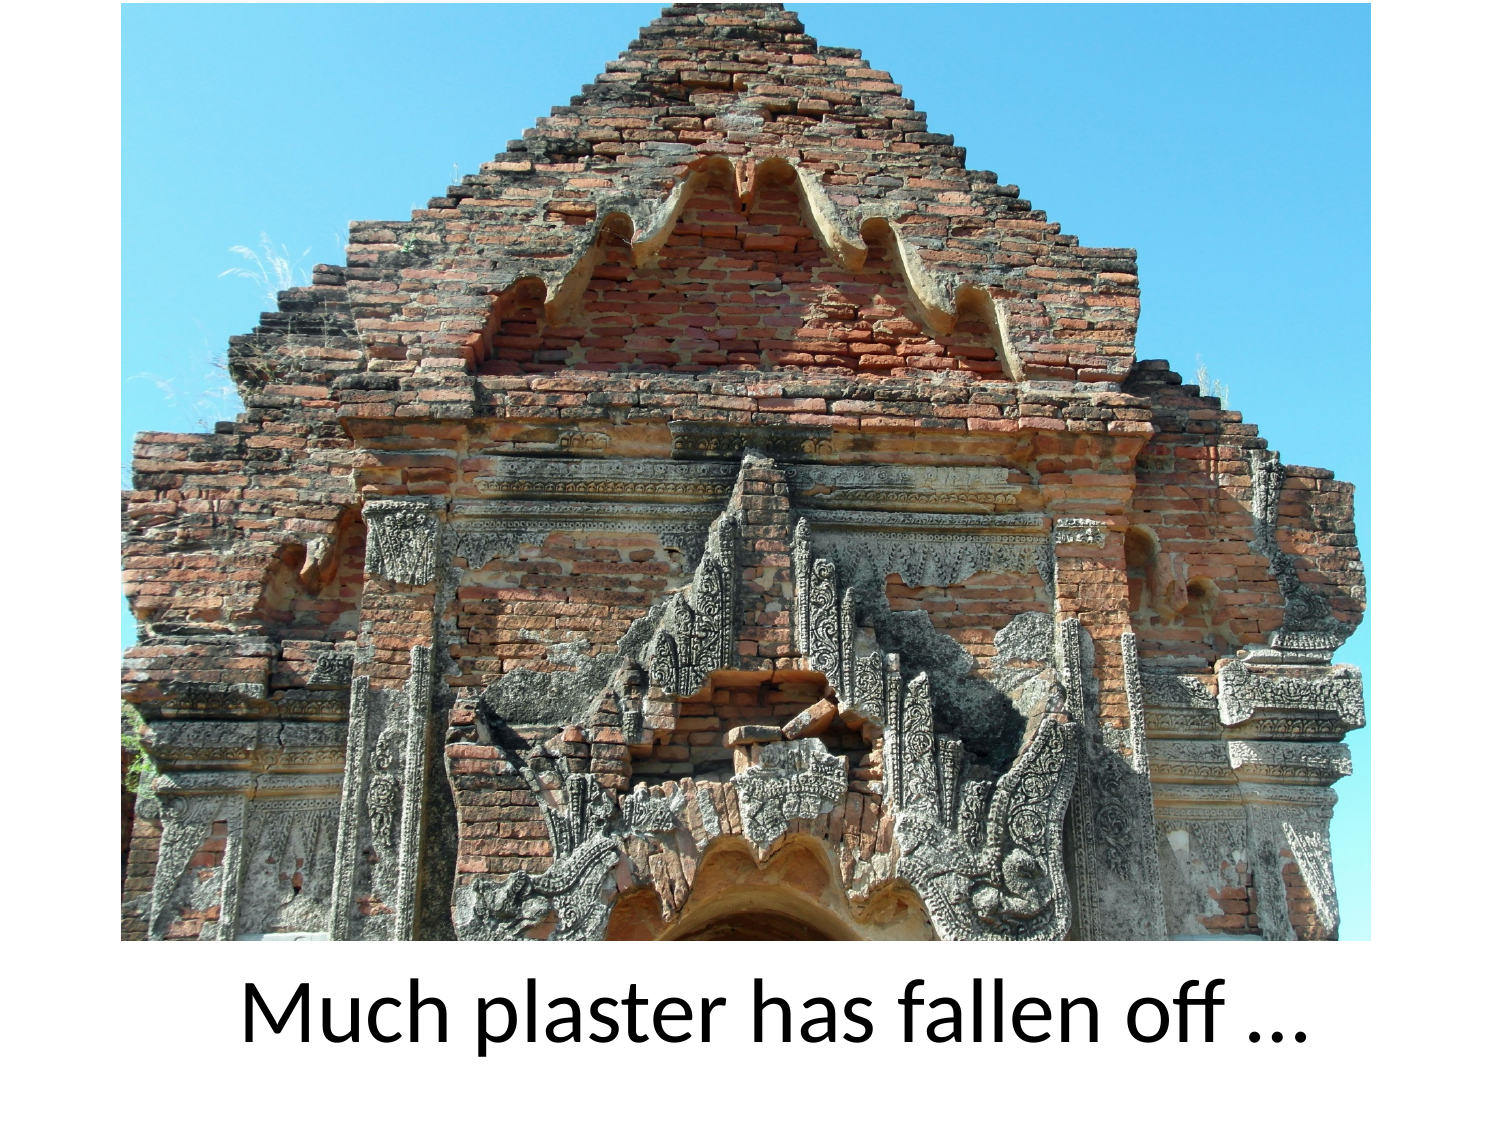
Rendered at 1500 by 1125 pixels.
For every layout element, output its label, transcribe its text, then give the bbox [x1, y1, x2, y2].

picture [120, 3, 1371, 941]
title Much plaster has fallen off … [100, 916, 1451, 1094]
